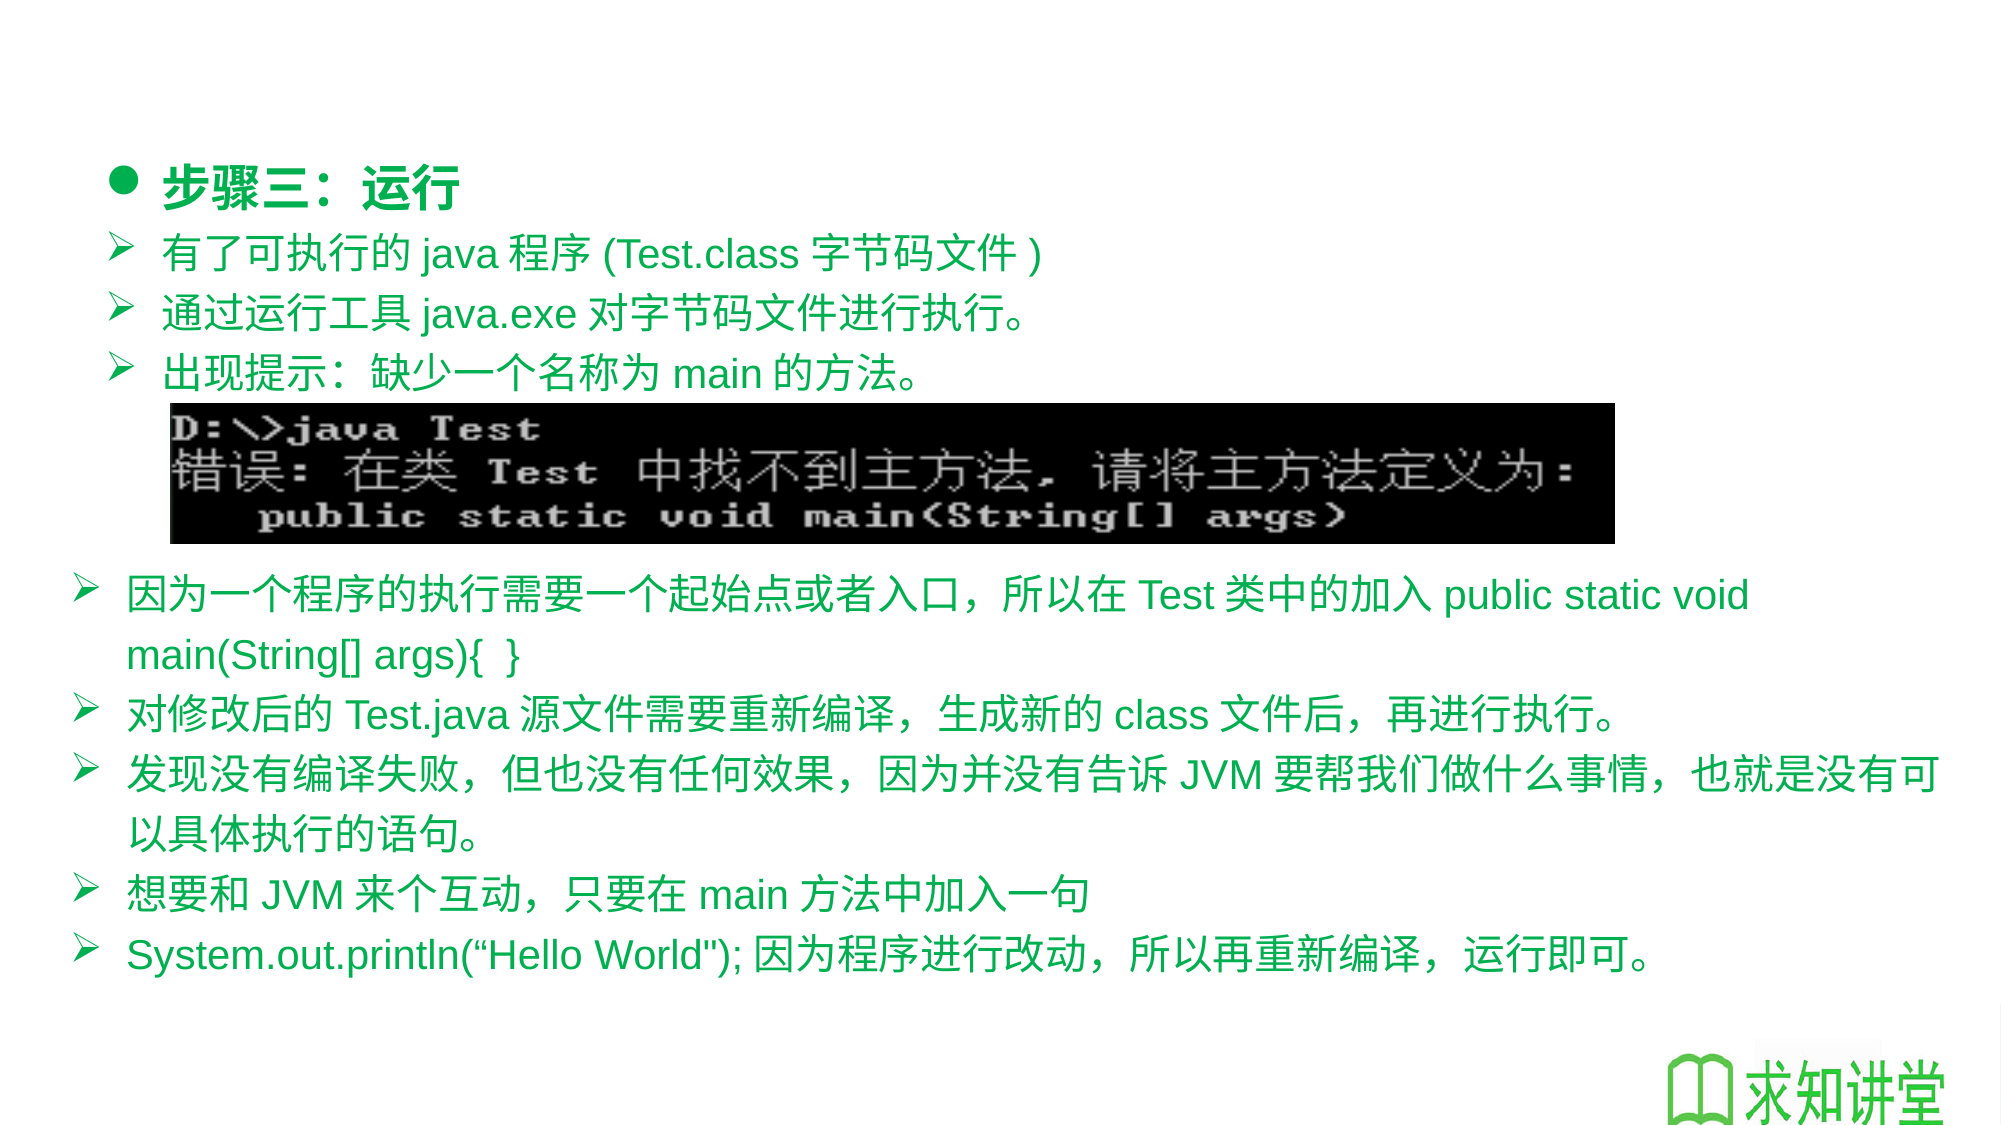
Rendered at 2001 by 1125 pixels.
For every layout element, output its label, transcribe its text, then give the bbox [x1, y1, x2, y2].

text_box 步骤三：运行 有了可执行的java程序(Test.class字节码文件) 通过运行工具java.exe对字节码文件进行执行。 出现提示：缺少一个名称为main的方法。 [90, 148, 1619, 404]
text_box 因为一个程序的执行需要一个起始点或者入口，所以在Test类中的加入public static void main(String[] args){ } 对修改后的Test.java源文件需要重新编译，生成新的class文件后，再进行执行。 发现没有编译失败，但也没有任何效果，因为并没有告诉JVM要帮我们做什么事情，也就是没有可以具体执行的语句。 想要和JVM来个互动，只要在main方法中加入一句 System.out.println(“Hello World");因为程序进行改动，所以再重新编译，运行即可。 [54, 550, 1961, 986]
picture [0, 0, 2001, 1125]
